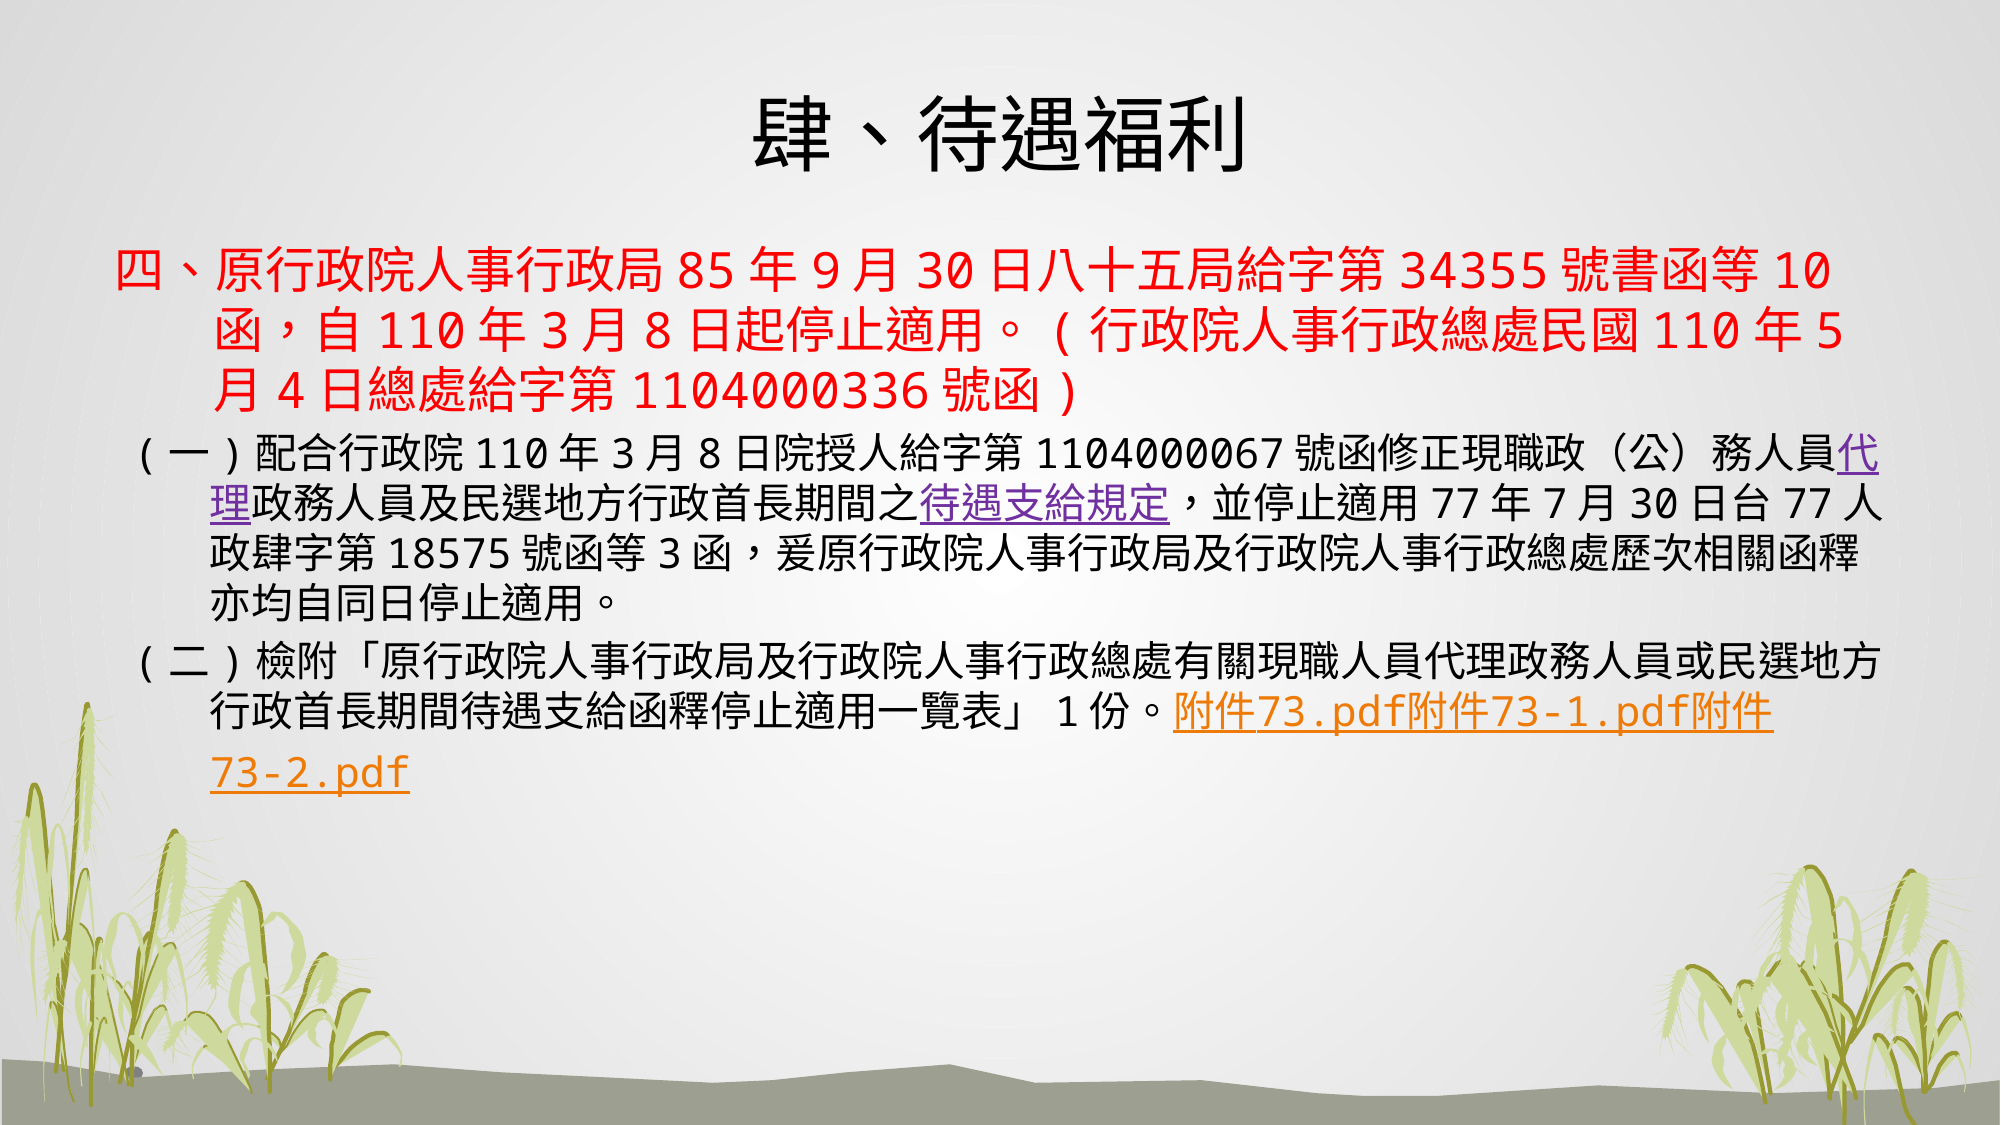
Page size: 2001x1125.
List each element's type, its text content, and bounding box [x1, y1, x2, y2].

title 肆、待遇福利 [99, 39, 1900, 190]
list 四、原行政院人事行政局85年9月30日八十五局給字第34355號書函等10函，自110年3月8日起停止適用。(行政院人事行政總處民國110年5月4日總處給字第1104000336號函) (一)配合行政院110年3月8日院授人給字第1104000067號函修正現職政（公）務人員代理政務人員及民選地方行政首長期間之待遇支給規定，並停止適用77年7月30日台77人政肆字第18575號函等3函，爰原行政院人事行政局及行政院人事行政總處歷次相關函釋亦均自同日停止適用。 (二)檢附「原行政院人事行政局及行政院人事行政總處有關現職人員代理政務人員或民選地方行政首長期間待遇支給函釋停止適用一覽表」1份。附件73.pdf附件73-1.pdf附件73-2.pdf [99, 230, 1900, 864]
